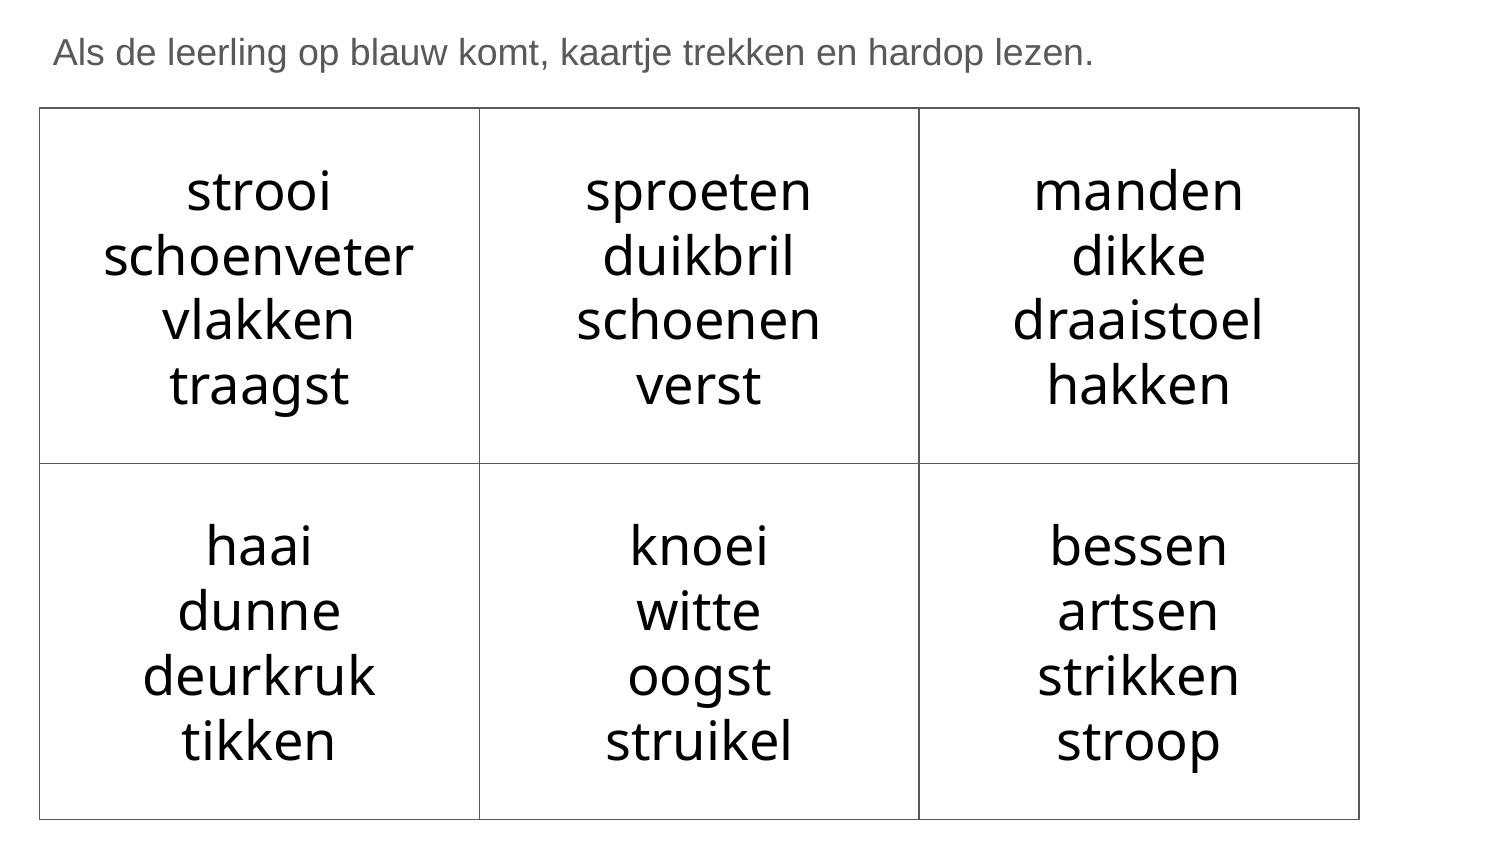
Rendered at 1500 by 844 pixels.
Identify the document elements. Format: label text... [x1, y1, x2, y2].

text_box Als de leerling op blauw komt, kaartje trekken en hardop lezen. [37, 13, 1361, 94]
text_box bessen artsen strikken stroop [920, 463, 1359, 820]
text_box sproeten duikbril schoenen verst [479, 107, 920, 463]
text_box knoei witte oogst struikel [480, 463, 920, 820]
text_box manden dikke draaistoel hakken [920, 107, 1359, 463]
text_box haai dunne deurkruk tikken [39, 463, 480, 820]
text_box strooi schoenveter vlakken traagst [39, 107, 479, 463]
